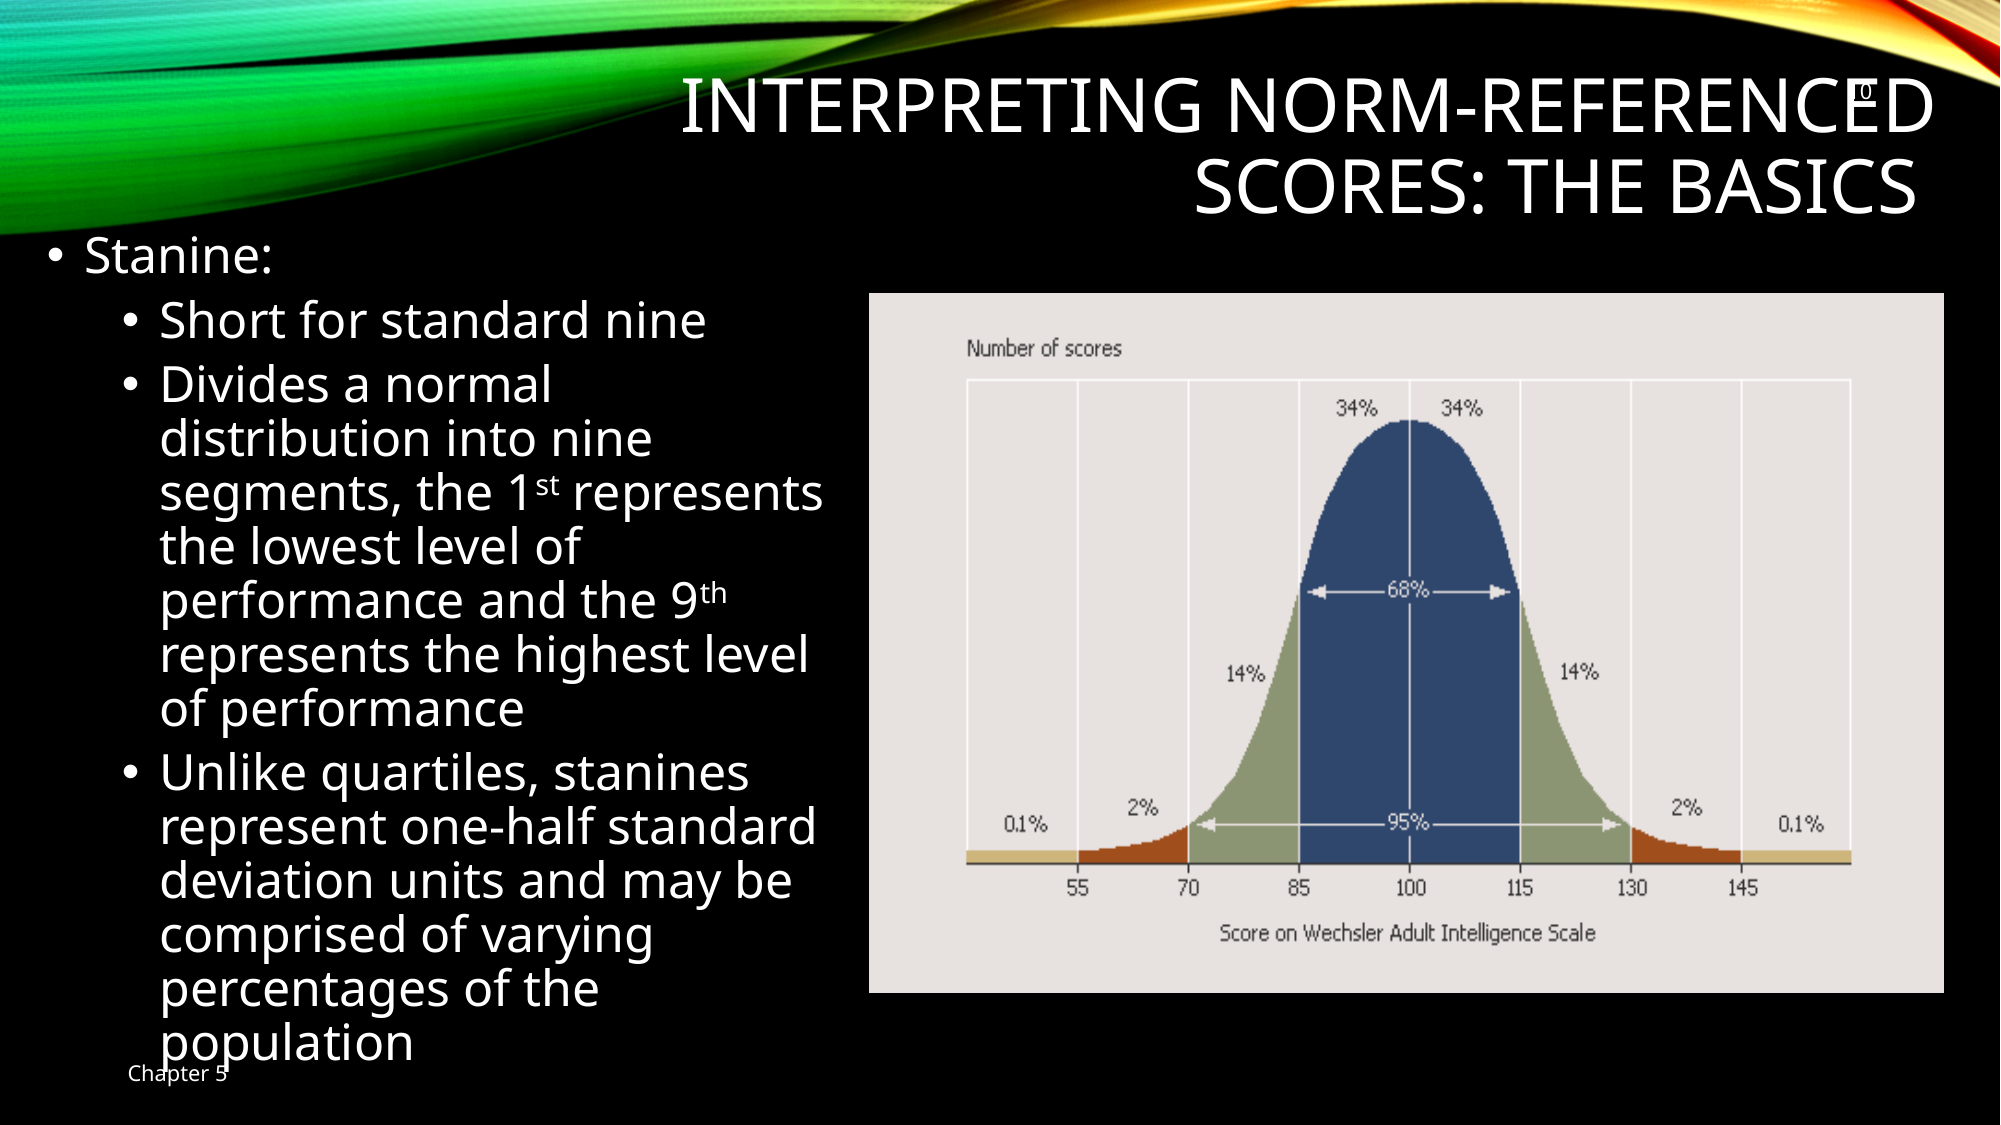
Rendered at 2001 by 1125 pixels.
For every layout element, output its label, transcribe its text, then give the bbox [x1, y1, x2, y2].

title Interpreting Norm-referenced Scores: The Basics [397, 54, 1954, 243]
footer Chapter 5 [112, 1042, 1388, 1103]
picture [0, 0, 2000, 237]
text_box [869, 293, 1944, 994]
slide_number 10 [1437, 62, 1888, 123]
list Stanine: Short for standard nine Divides a normal distribution into nine segments, the 1st represents the lowest level of performance and the 9th represents the highest level of performance Unlike quartiles, stanines represent one-half standard deviation units and may be comprised of varying percentages of the population [31, 223, 846, 1072]
